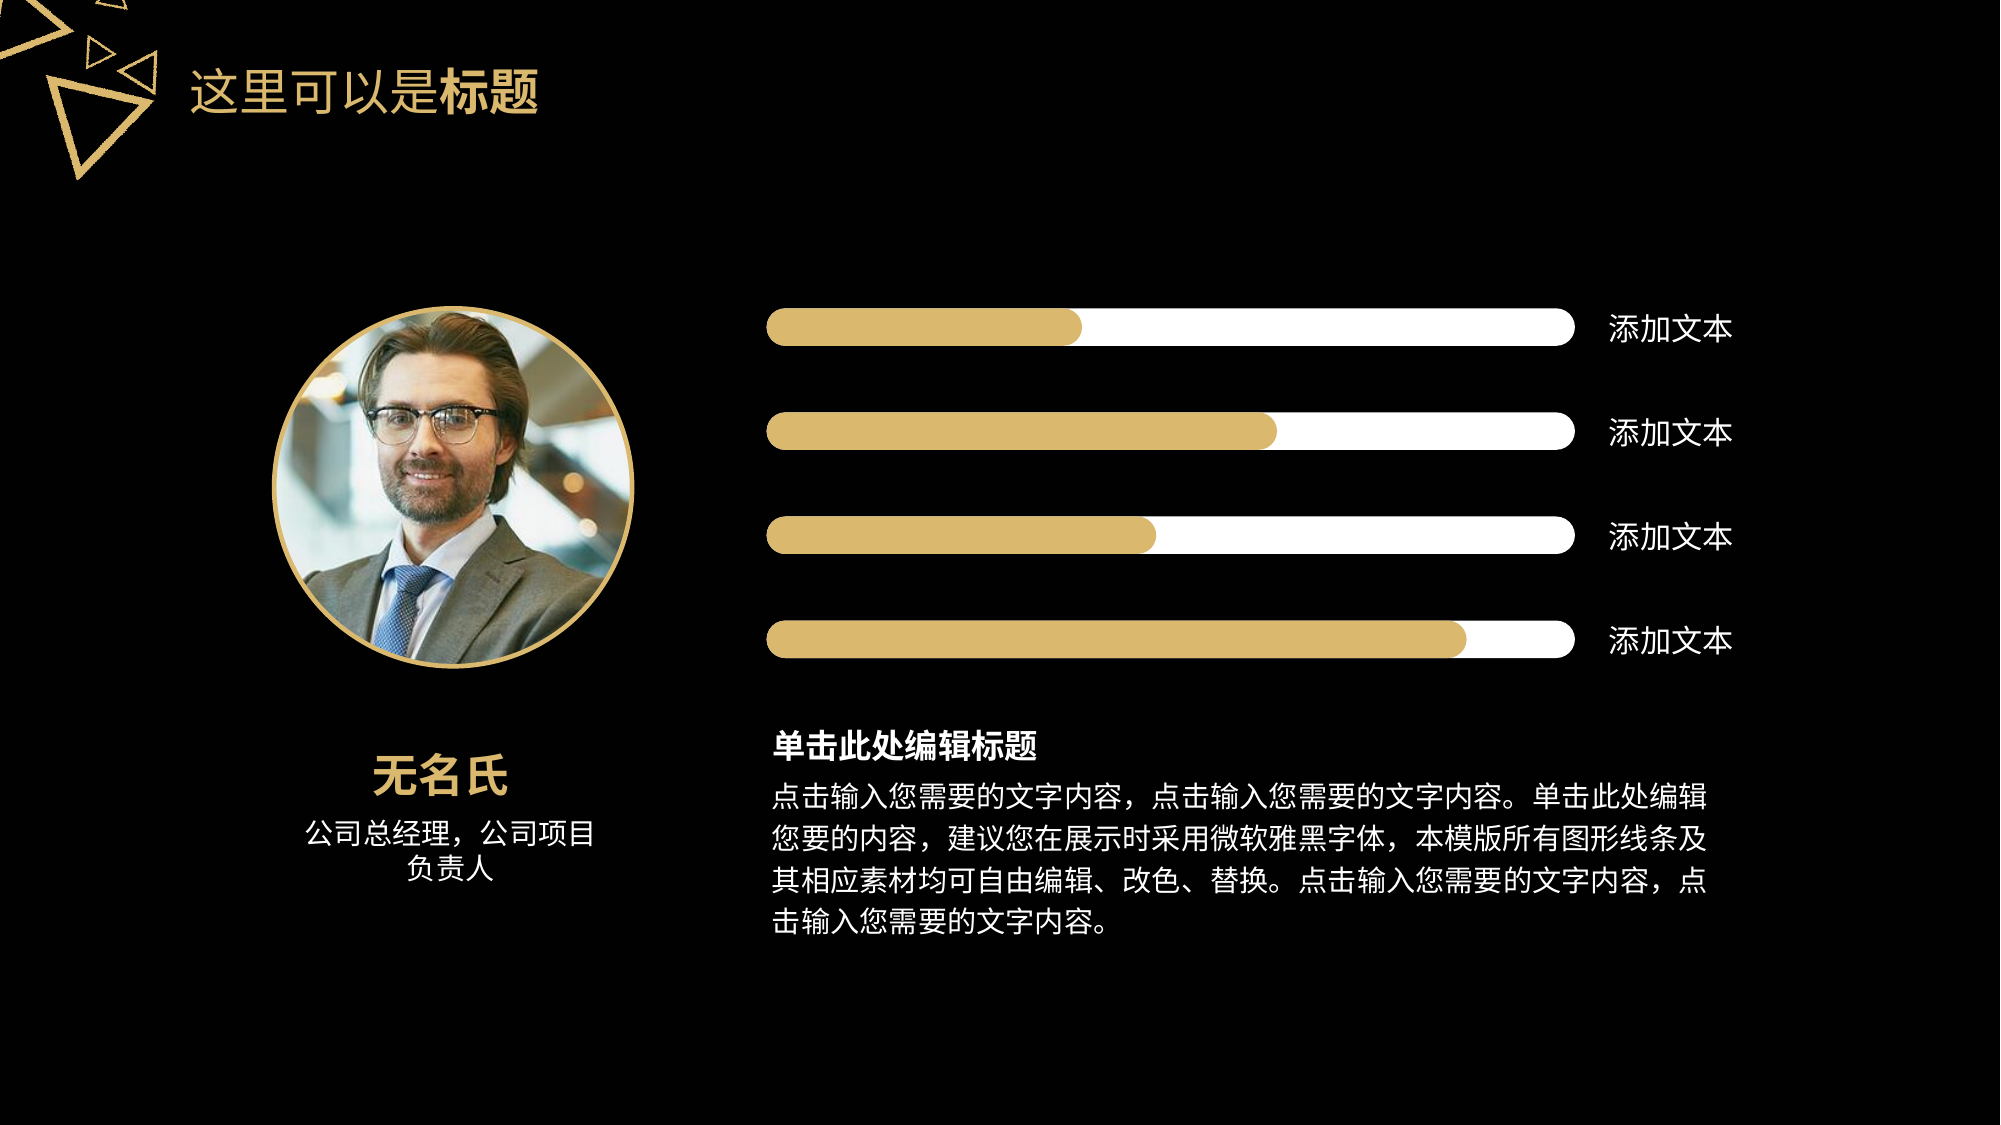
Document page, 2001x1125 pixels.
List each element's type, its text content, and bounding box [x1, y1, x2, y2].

text_box 添加文本 [1594, 509, 1749, 563]
text_box 单击此处编辑标题 [757, 710, 1111, 773]
text_box 无名氏 [357, 739, 538, 807]
text_box 添加文本 [1594, 301, 1749, 354]
text_box [1449, 619, 1576, 660]
text_box [765, 515, 1158, 556]
text_box [1069, 307, 1576, 347]
text_box [765, 411, 1279, 451]
text_box 公司总经理，公司项目负责人 [281, 807, 621, 893]
text_box 点击输入您需要的文字内容，点击输入您需要的文字内容。单击此处编辑您要的内容，建议您在展示时采用微软雅黑字体，本模版所有图形线条及其相应素材均可自由编辑、改色、替换。点击输入您需要的文字内容，点击输入您需要的文字内容。 [757, 763, 1751, 947]
text_box [765, 619, 1468, 660]
text_box [765, 307, 1084, 347]
text_box [1138, 515, 1576, 556]
picture [0, 151, 126, 212]
text_box [273, 307, 634, 668]
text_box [0, 0, 557, 151]
text_box 添加文本 [1594, 613, 1749, 667]
text_box [1264, 411, 1576, 451]
text_box 添加文本 [1594, 405, 1749, 458]
